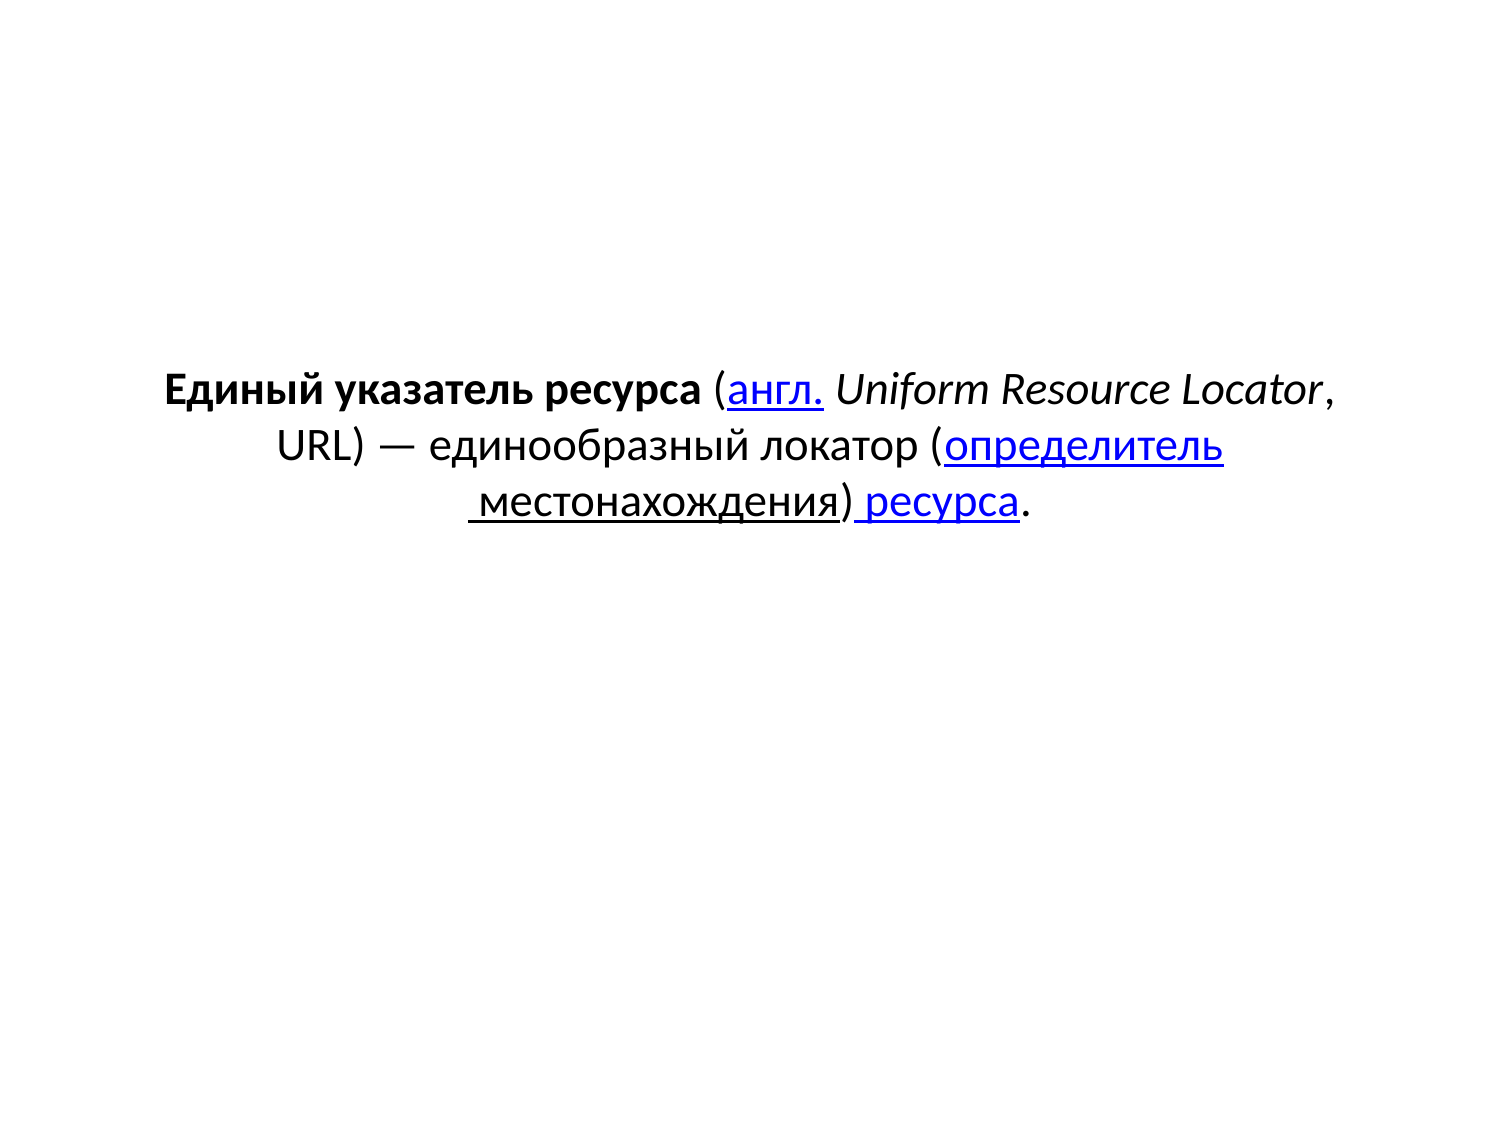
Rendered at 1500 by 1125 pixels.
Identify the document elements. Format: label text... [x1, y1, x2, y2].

title Единый указатель ресурса (англ. Uniform Resource Locator, URL) — единообразный локатор (определитель местонахождения) ресурса. [112, 349, 1388, 591]
